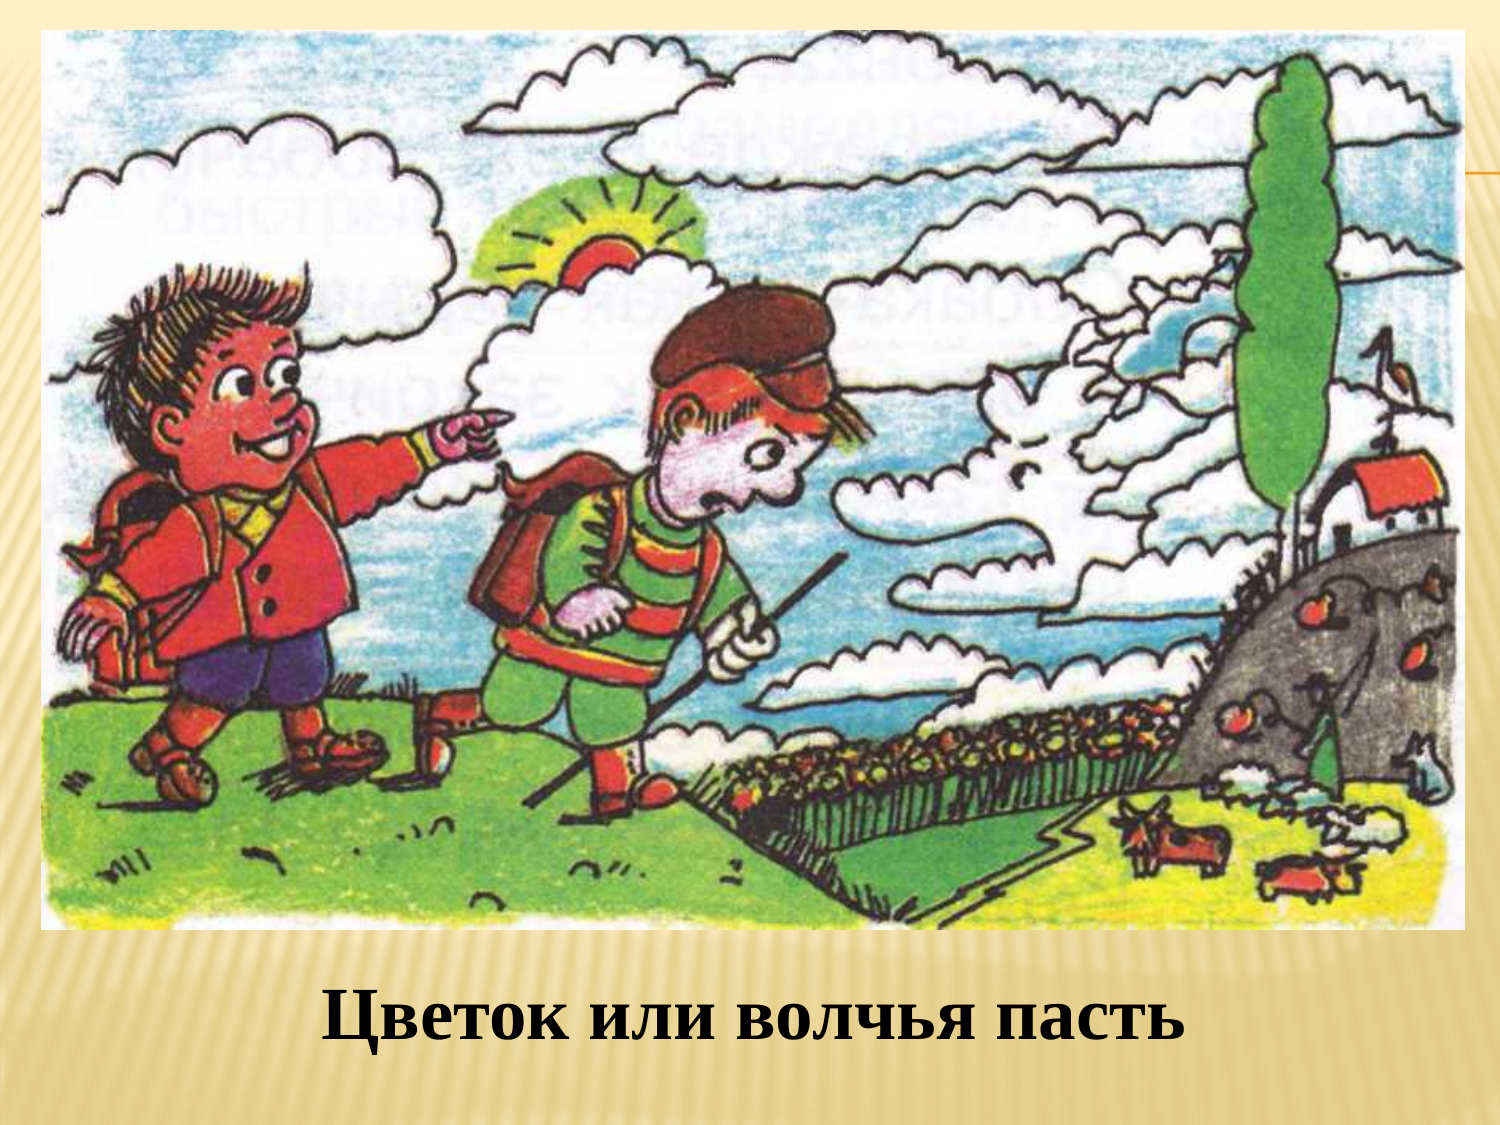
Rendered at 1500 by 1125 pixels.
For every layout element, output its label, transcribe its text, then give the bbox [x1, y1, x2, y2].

title Цветок или волчья пасть [41, 945, 1467, 1078]
picture [40, 30, 1465, 931]
